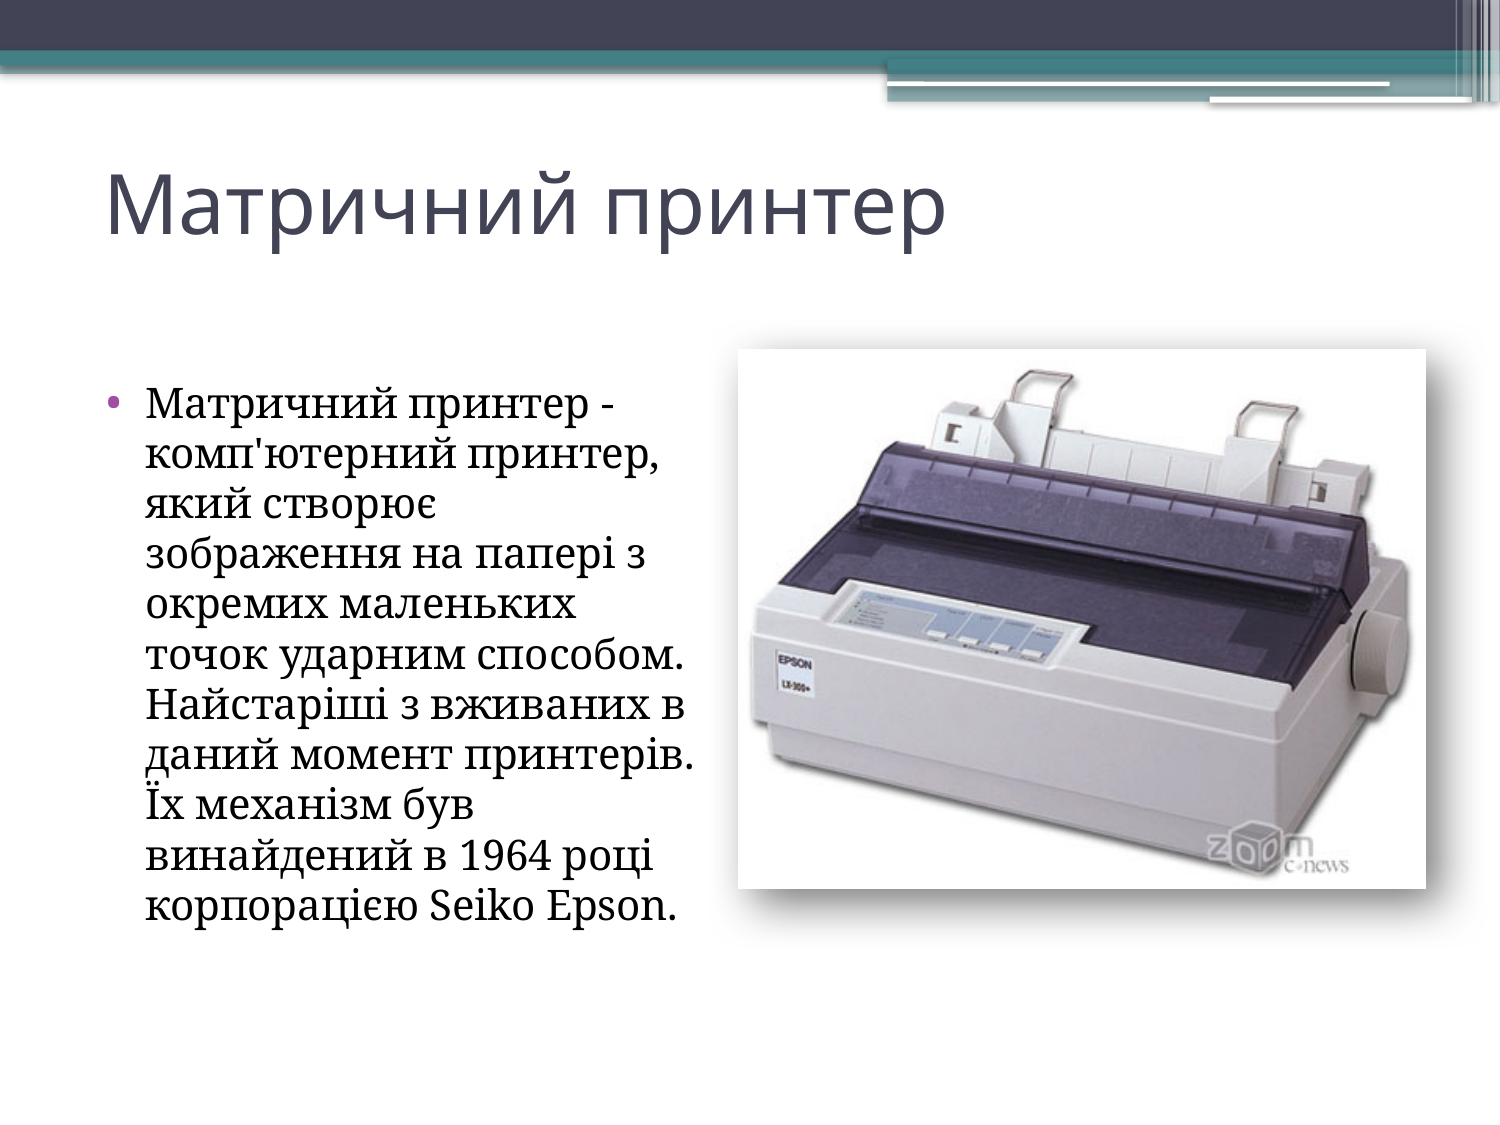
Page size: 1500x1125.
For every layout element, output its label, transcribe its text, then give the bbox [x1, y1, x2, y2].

list Матричний принтер - комп'ютерний принтер, який створює зображення на папері з окремих маленьких точок ударним способом. Найстаріші з вживаних в даний момент принтерів. Їх механізм був винайдений в 1964 році корпорацією Seiko Epson. [75, 368, 715, 1083]
title Матричний принтер [88, 113, 1439, 289]
picture [737, 349, 1426, 890]
